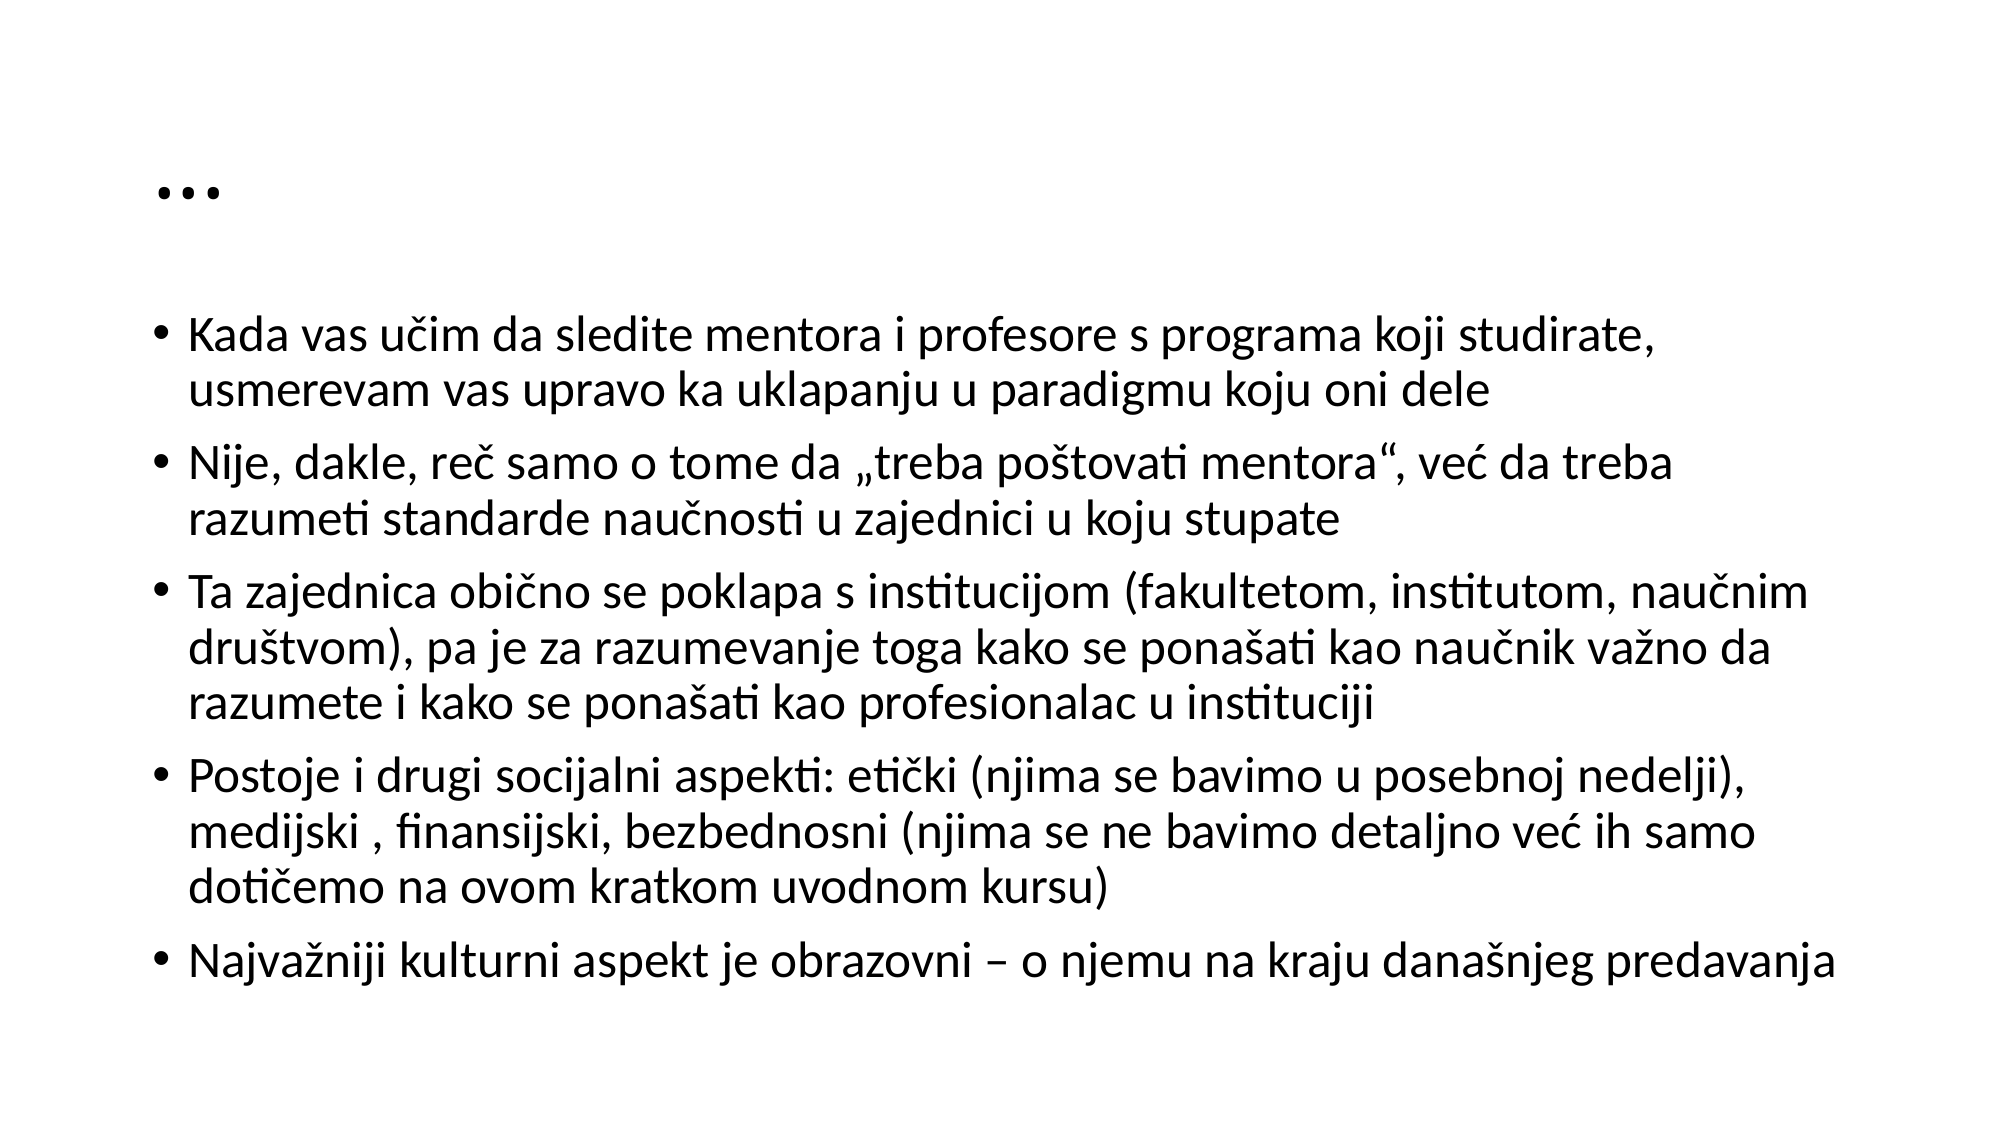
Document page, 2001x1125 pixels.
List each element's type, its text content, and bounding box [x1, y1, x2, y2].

title ... [137, 59, 1863, 278]
list Kada vas učim da sledite mentora i profesore s programa koji studirate, usmerevam vas upravo ka uklapanju u paradigmu koju oni dele Nije, dakle, reč samo o tome da „treba poštovati mentora“, već da treba razumeti standarde naučnosti u zajednici u koju stupate Ta zajednica obično se poklapa s institucijom (fakultetom, institutom, naučnim društvom), pa je za razumevanje toga kako se ponašati kao naučnik važno da razumete i kako se ponašati kao profesionalac u instituciji Postoje i drugi socijalni aspekti: etički (njima se bavimo u posebnoj nedelji), medijski , finansijski, bezbednosni (njima se ne bavimo detaljno već ih samo dotičemo na ovom kratkom uvodnom kursu) Najvažniji kulturni aspekt je obrazovni – o njemu na kraju današnjeg predavanja [137, 299, 1863, 1014]
